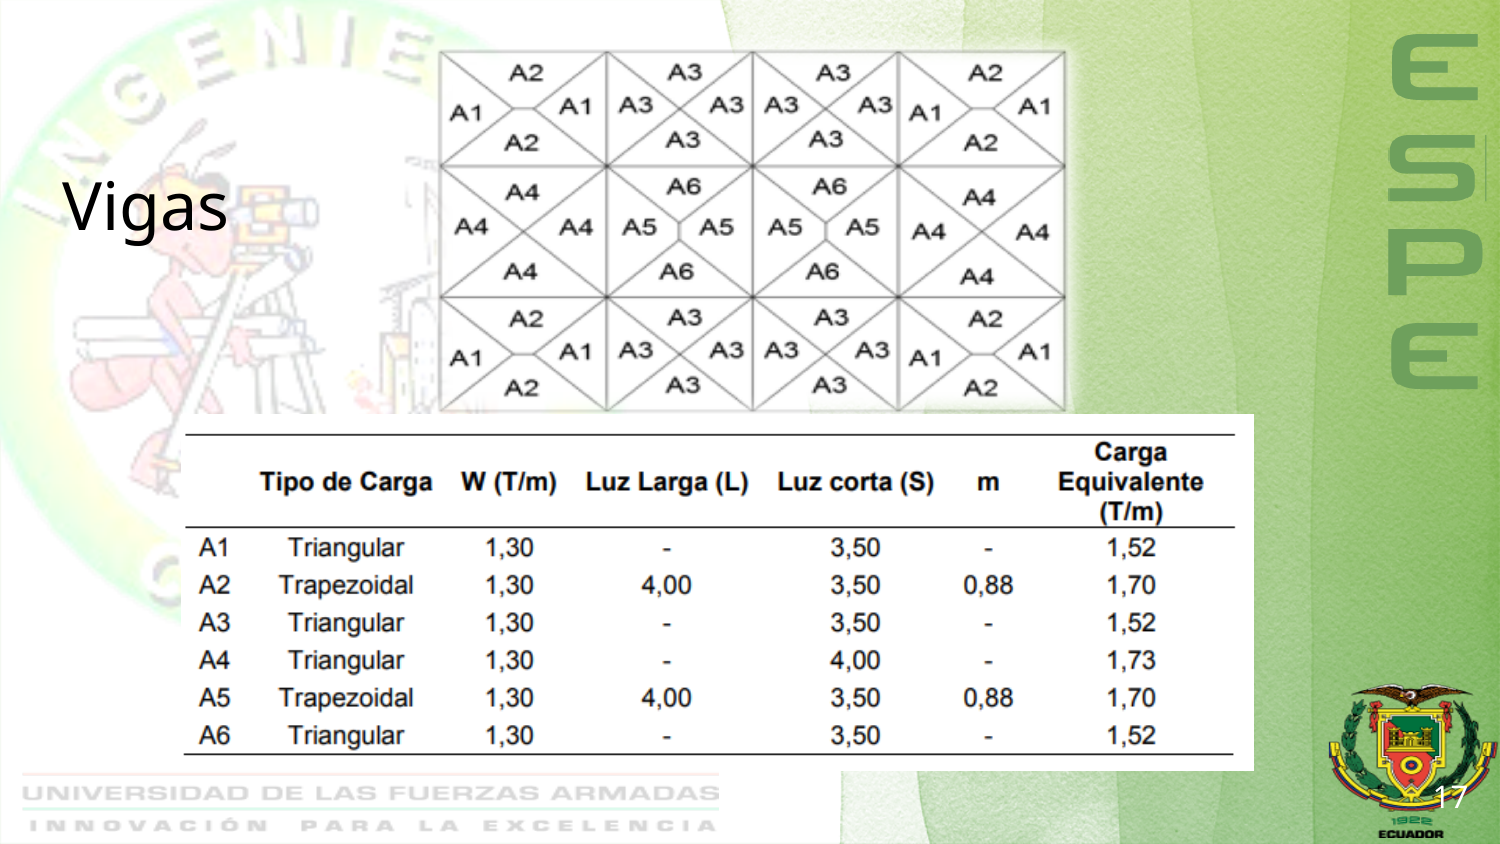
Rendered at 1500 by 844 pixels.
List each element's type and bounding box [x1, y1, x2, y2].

picture [181, 28, 1254, 772]
text_box [0, 0, 1500, 843]
